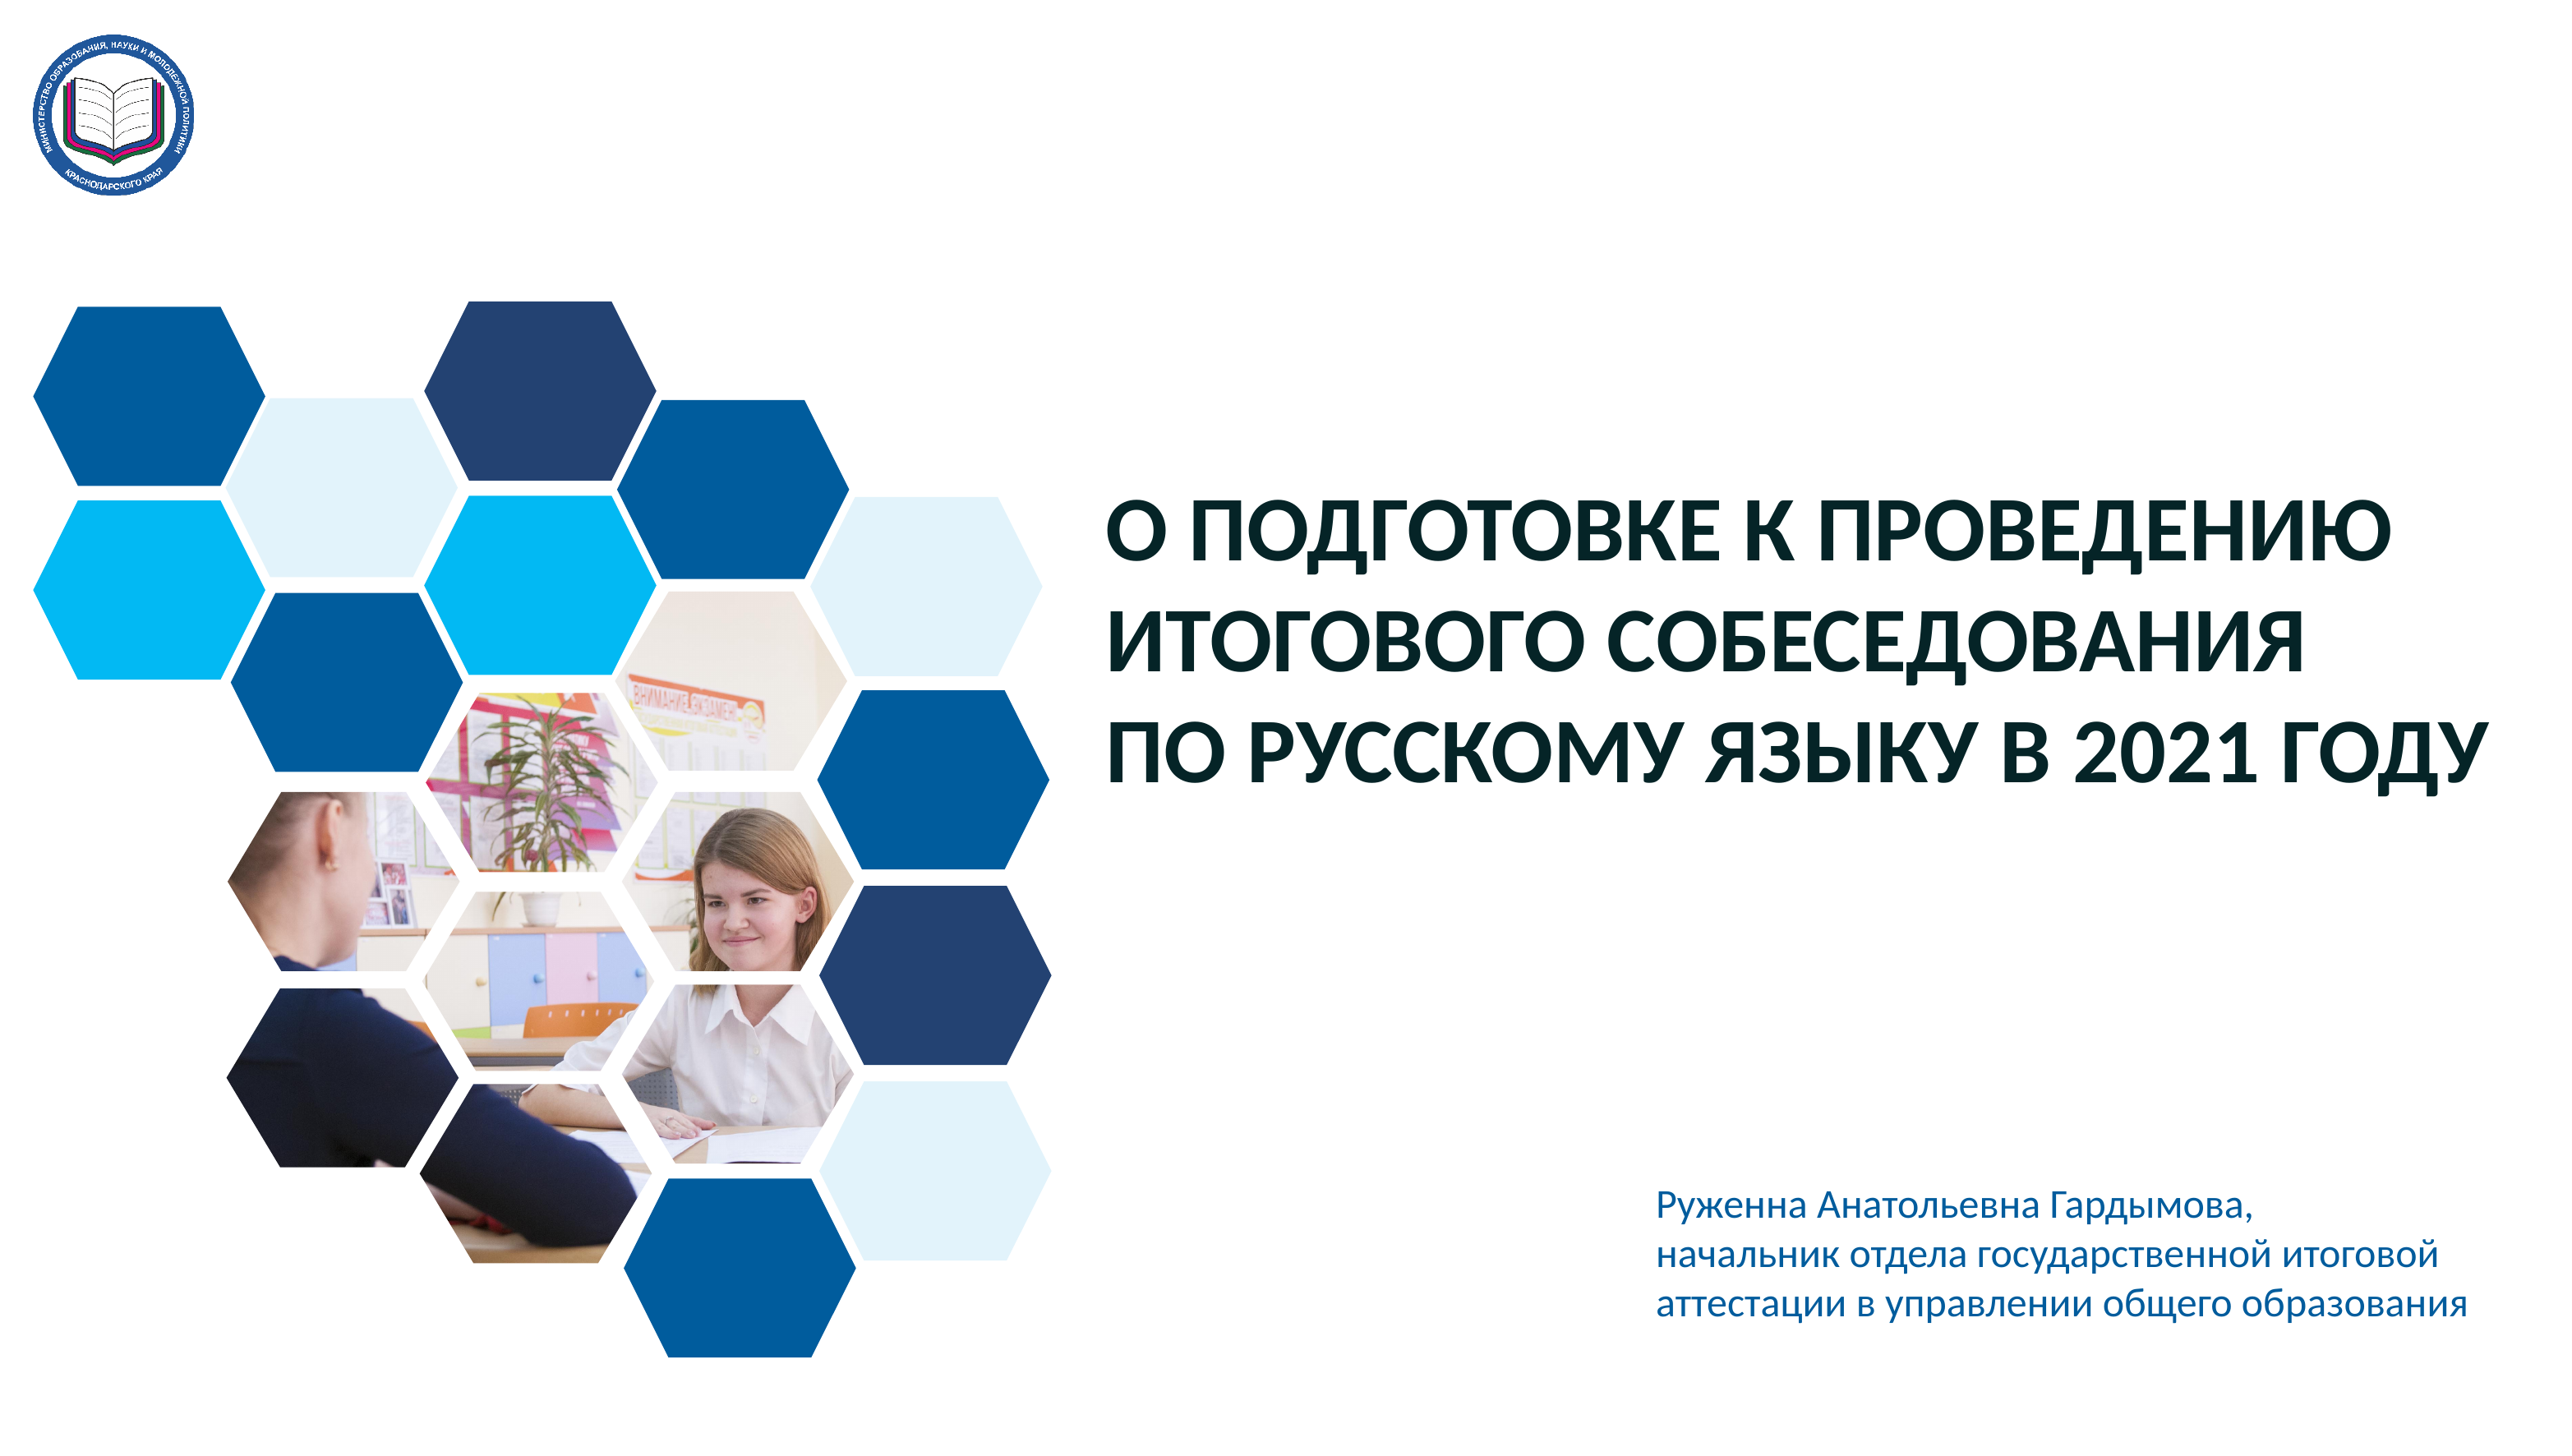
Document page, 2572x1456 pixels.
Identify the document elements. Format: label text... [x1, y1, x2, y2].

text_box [33, 301, 1052, 1358]
text_box Руженна Анатольевна Гардымова, начальник отдела государственной итоговой аттестации в управлении общего образования [1643, 1171, 2572, 1331]
picture [33, 35, 194, 196]
text_box О ПОДГОТОВКЕ К ПРОВЕДЕНИЮ ИТОГОВОГО СОБЕСЕДОВАНИЯ ПО РУССКОМУ ЯЗЫКУ В 2021 ГОДУ [1093, 462, 2572, 808]
